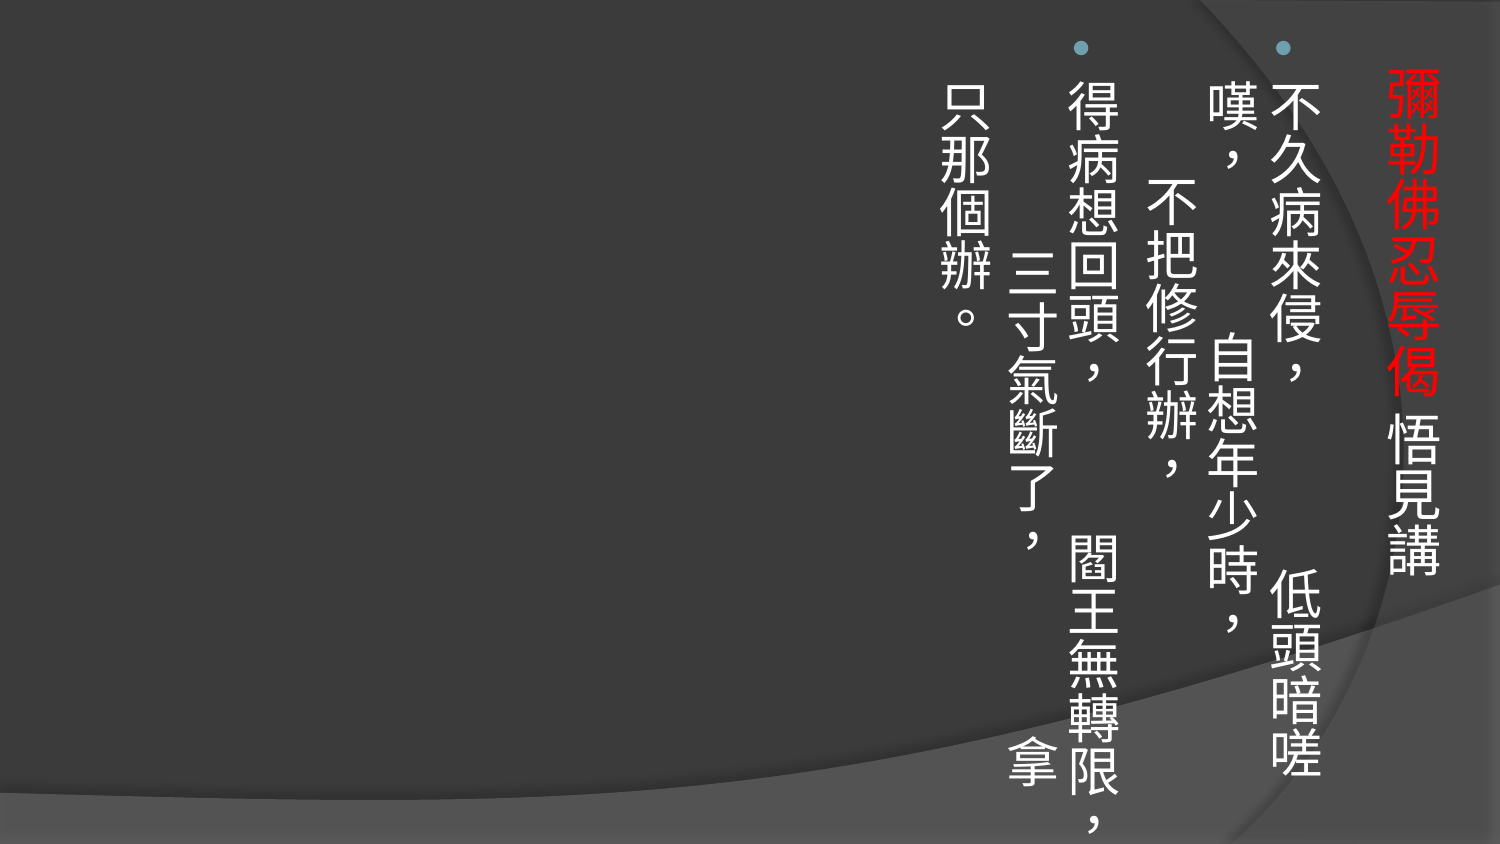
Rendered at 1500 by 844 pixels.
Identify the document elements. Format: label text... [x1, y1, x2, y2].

list 不久病來侵， 低頭暗嗟嘆， 自想年少時， 不把修行辦， 得病想回頭， 閻王無轉限， 三寸氣斷了， 拿只那個辦。 [29, 20, 1353, 824]
title 彌勒佛忍辱偈 悟見講 [1353, 43, 1473, 812]
